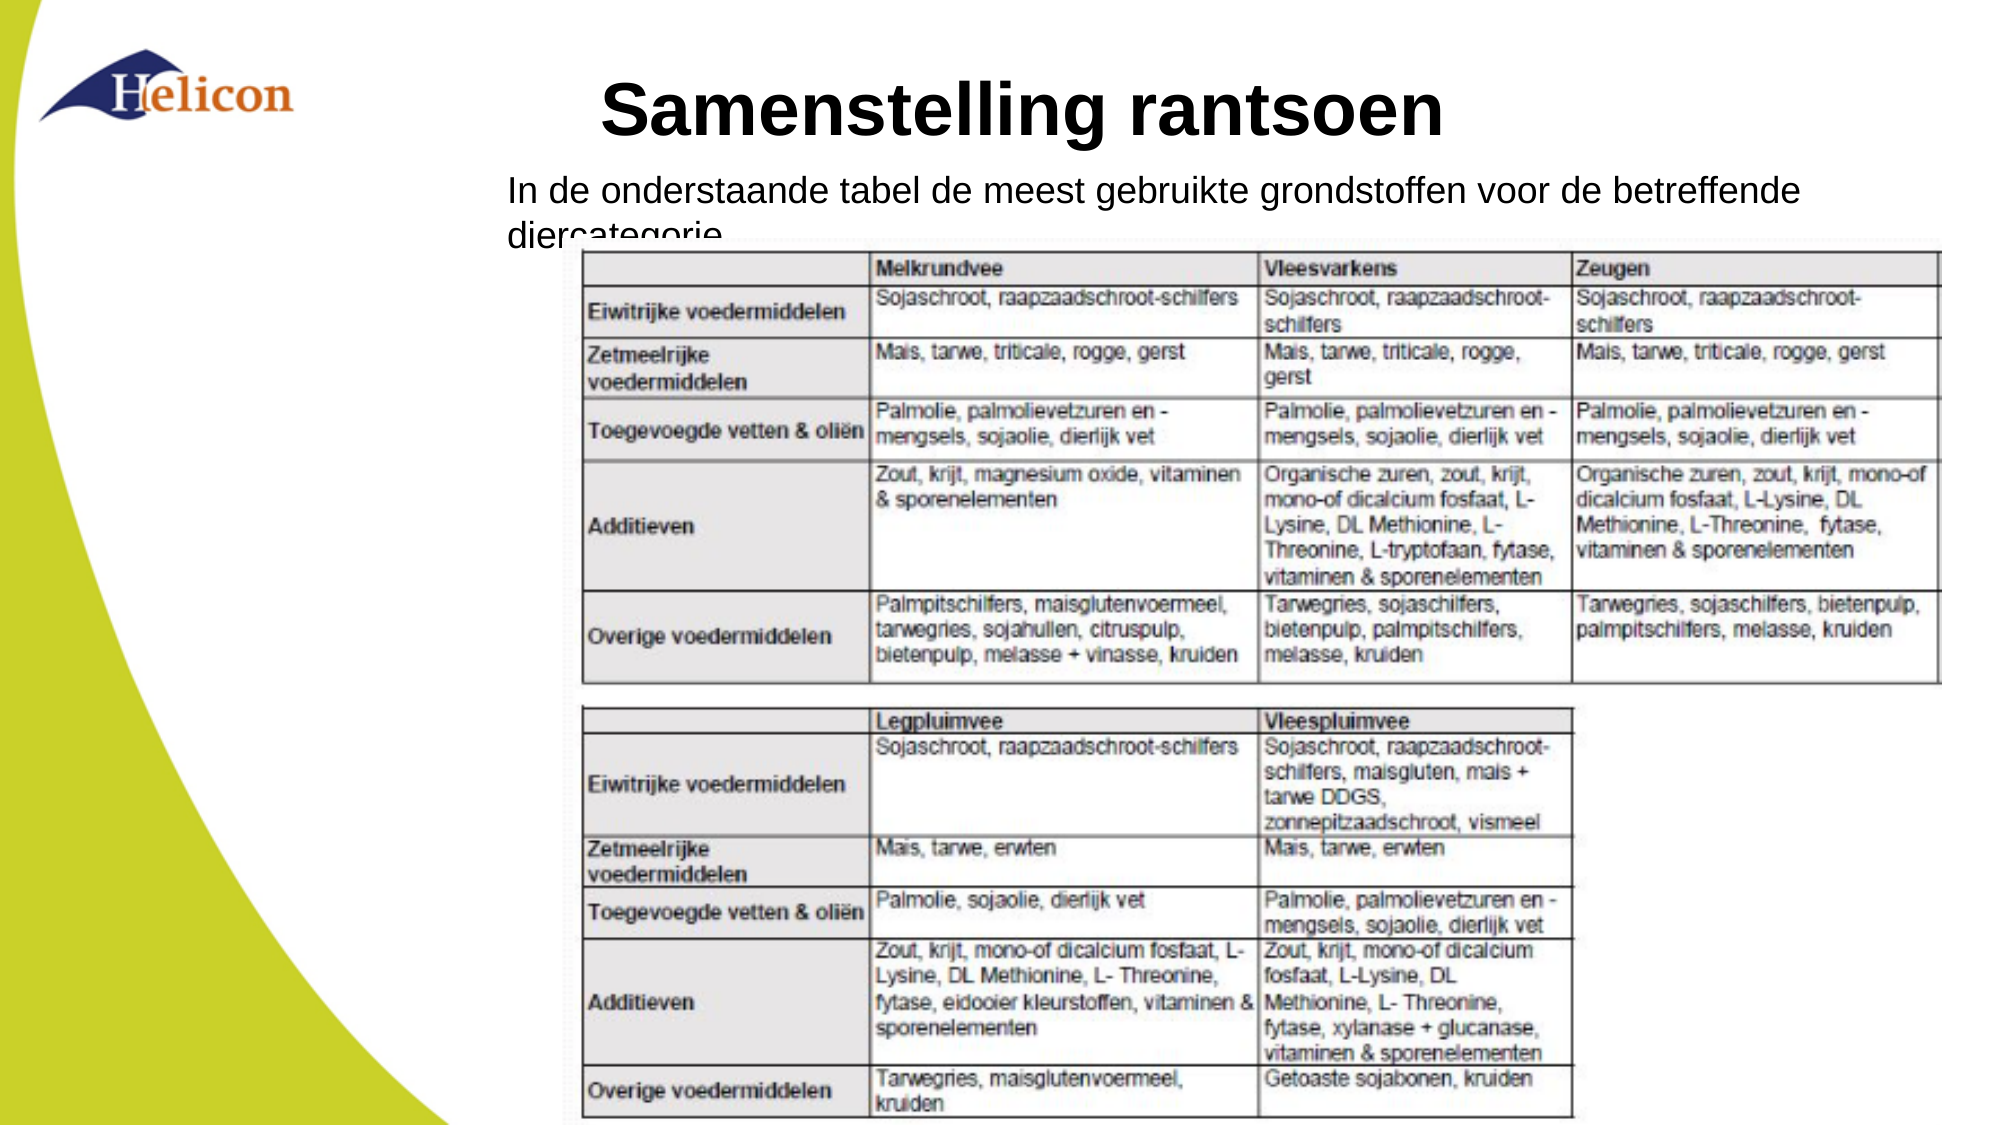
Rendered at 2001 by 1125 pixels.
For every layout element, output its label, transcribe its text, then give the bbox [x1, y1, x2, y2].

picture [0, 0, 1942, 1125]
list In de onderstaande tabel de meest gebruikte grondstoffen voor de betreffende diercategorie [492, 158, 1958, 1005]
title Samenstelling rantsoen [503, 52, 1461, 158]
